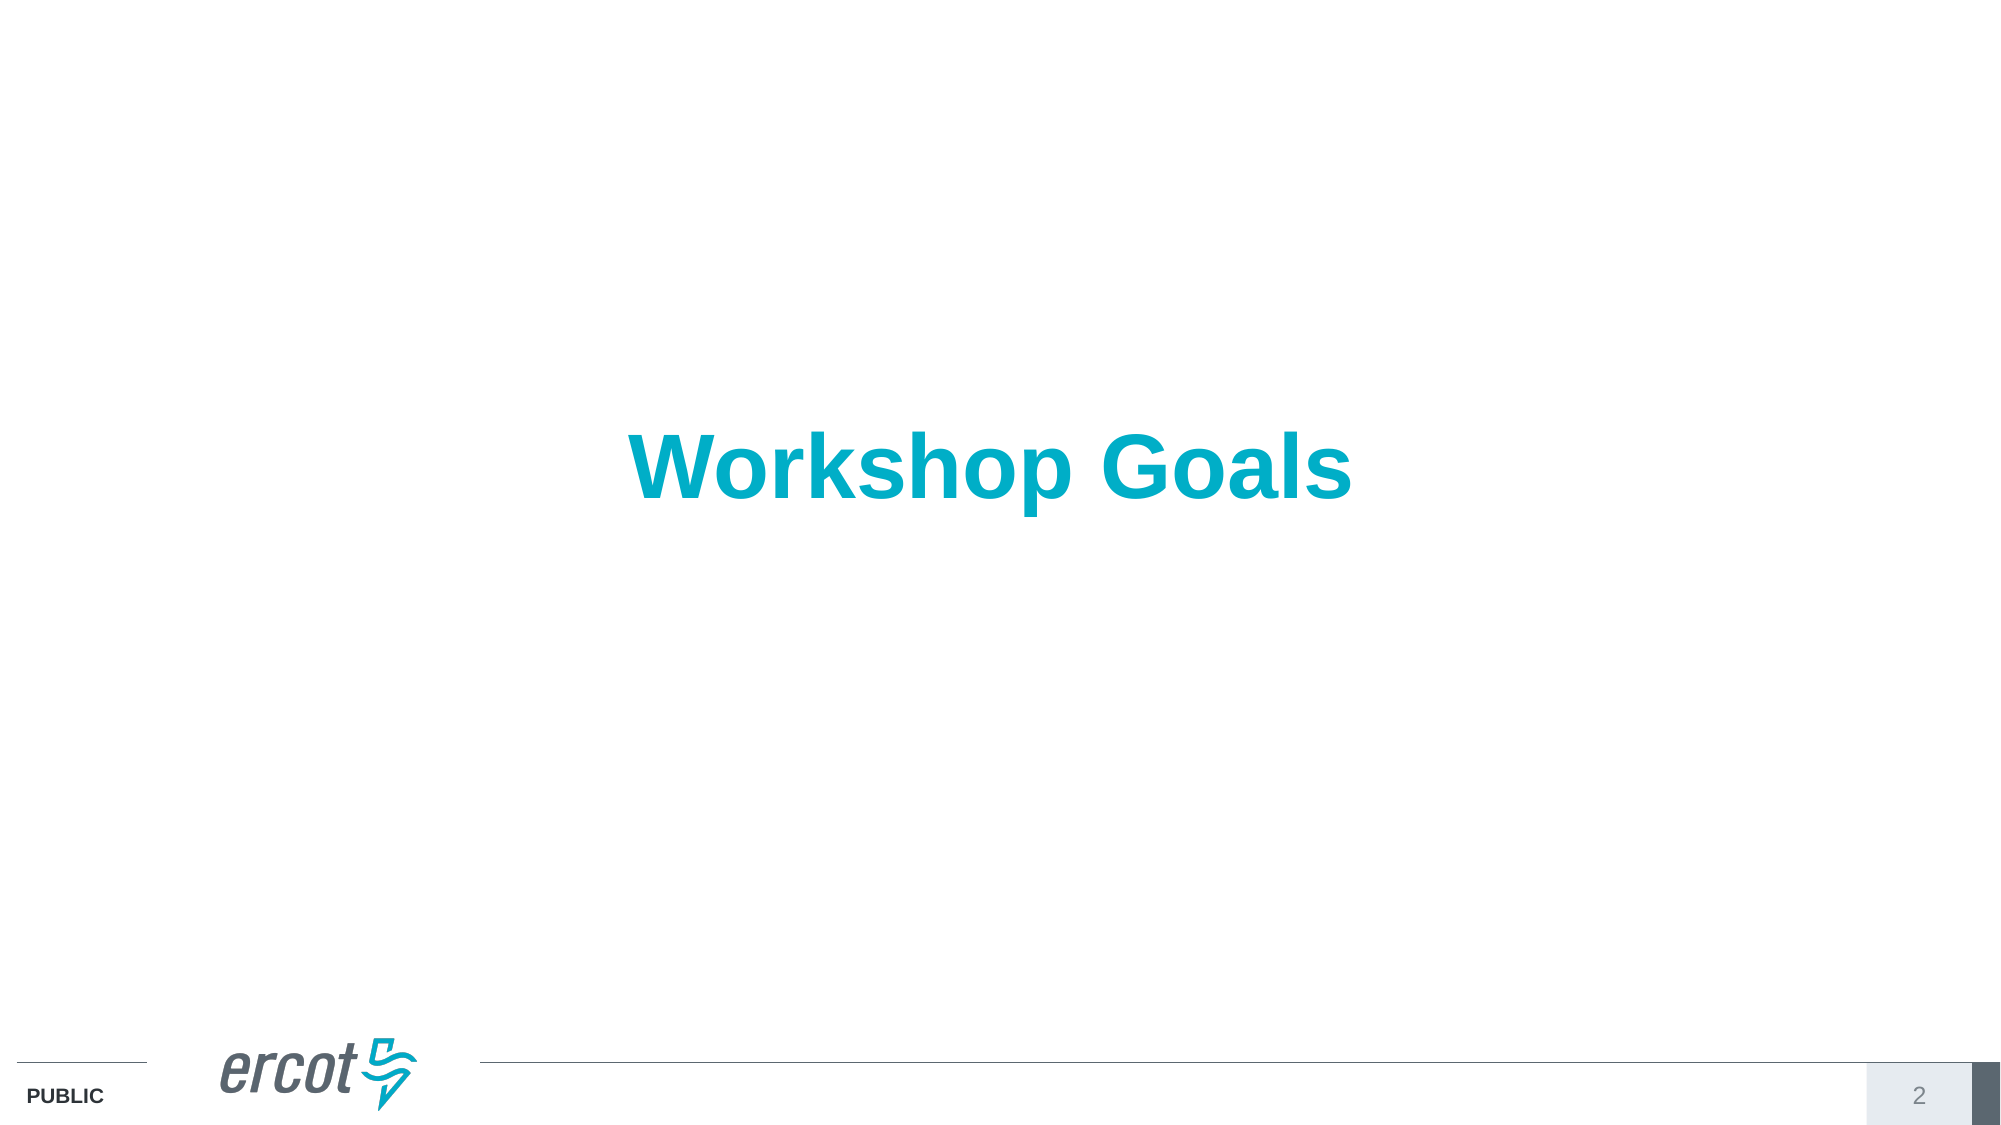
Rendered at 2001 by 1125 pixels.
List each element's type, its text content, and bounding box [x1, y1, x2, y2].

title Workshop Goals [116, 399, 1868, 642]
picture [215, 1032, 421, 1117]
slide_number 2 [1866, 1076, 1973, 1113]
